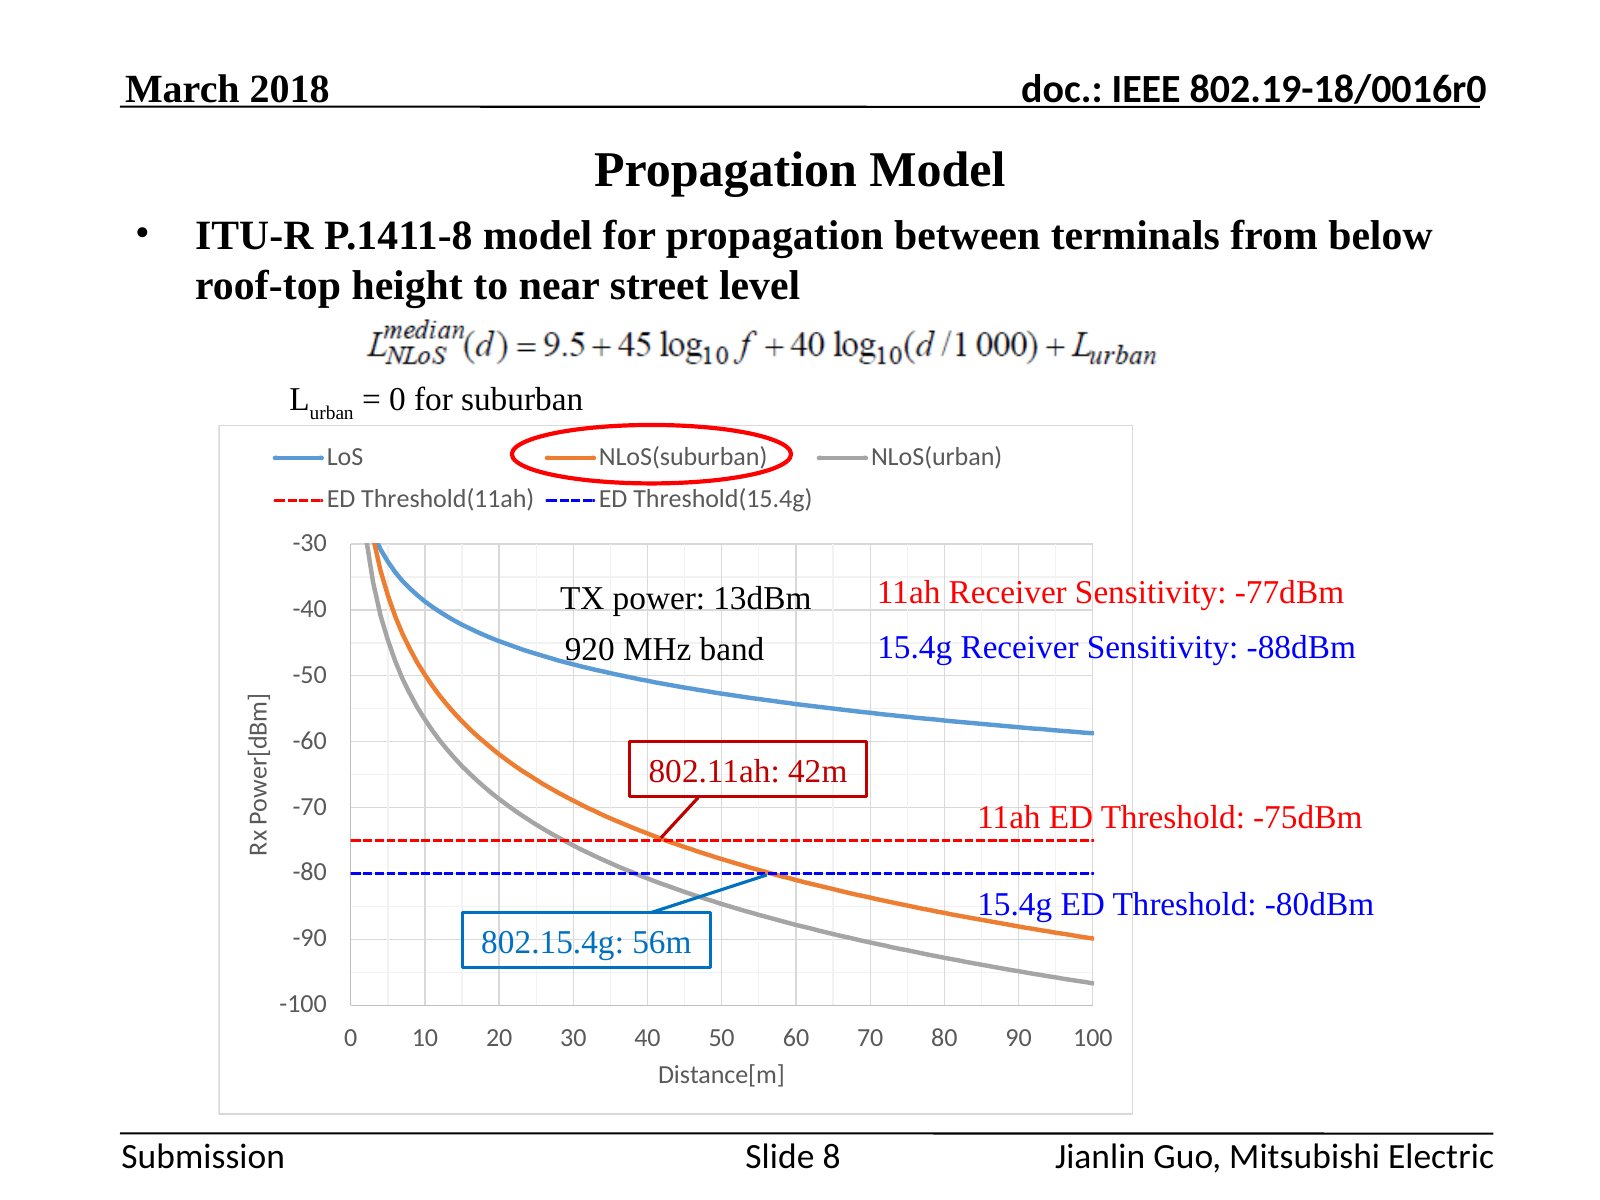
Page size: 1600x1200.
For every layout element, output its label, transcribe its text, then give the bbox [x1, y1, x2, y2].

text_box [660, 797, 699, 839]
text_box 15.4g ED Threshold: -80dBm [1138, 874, 1394, 930]
picture [349, 299, 1177, 385]
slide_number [124, 62, 541, 111]
list ITU-R P.1411-8 model for propagation between terminals from below roof-top height to near street level Lurban = 0 for suburban [119, 199, 1481, 1138]
slide_number Slide 8 [733, 1138, 854, 1197]
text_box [651, 874, 768, 913]
text_box 15.4g Receiver Sensitivity: -88dBm [1138, 617, 1386, 673]
text_box 11ah ED Threshold: -75dBm [1138, 787, 1386, 843]
text_box 11ah Receiver Sensitivity: -77dBm [1138, 562, 1363, 617]
footer Jianlin Guo, Mitsubishi Electric [987, 1132, 1495, 1163]
picture [217, 424, 1134, 1115]
title Propagation Model [119, 119, 1481, 199]
